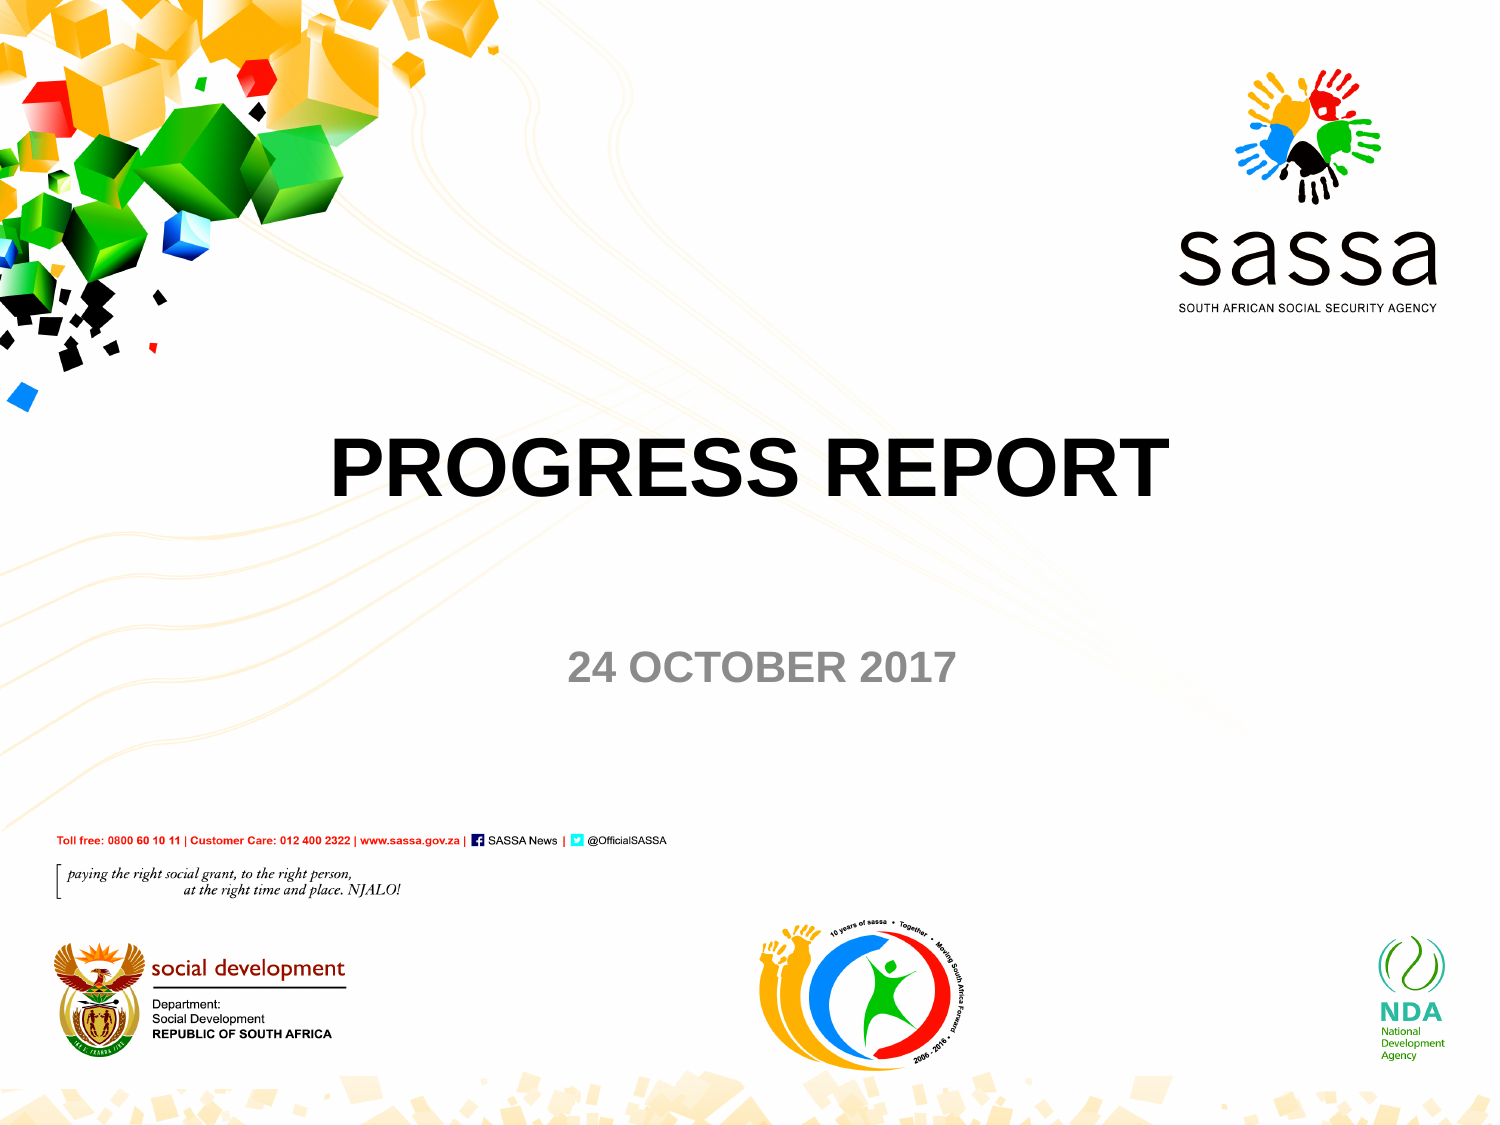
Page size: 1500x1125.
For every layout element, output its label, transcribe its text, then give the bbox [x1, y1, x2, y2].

subtitle 24 OCTOBER 2017 [212, 637, 1313, 700]
picture [0, 0, 1500, 1125]
title PROGRESS REPORT [112, 349, 1388, 591]
